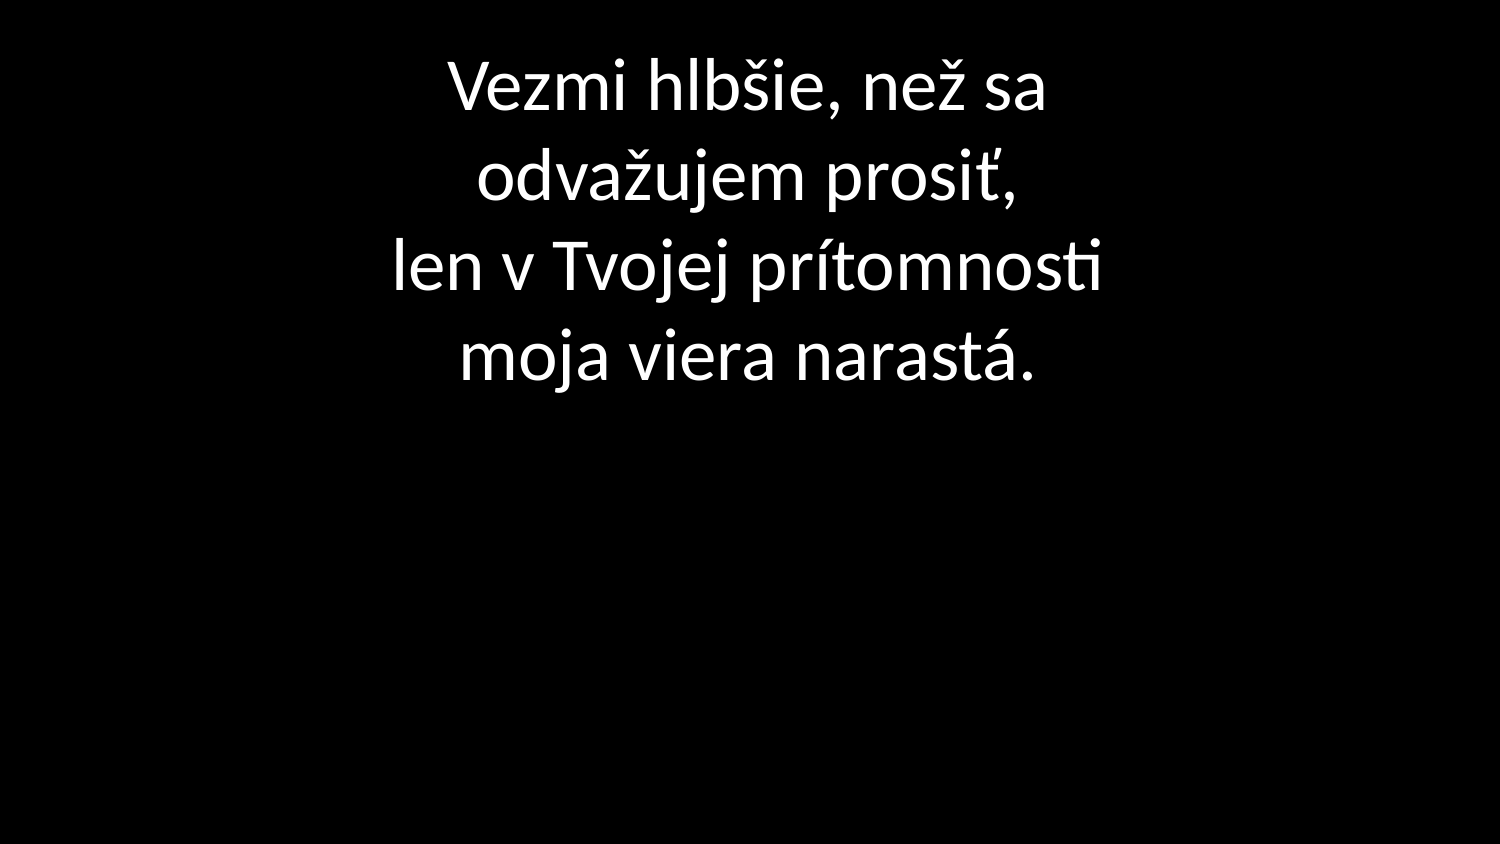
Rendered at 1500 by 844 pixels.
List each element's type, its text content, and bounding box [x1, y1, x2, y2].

title Vezmi hlbšie, než sa odvažujem prosiť, len v Tvojej prítomnosti moja viera narastá. [21, 27, 1476, 825]
